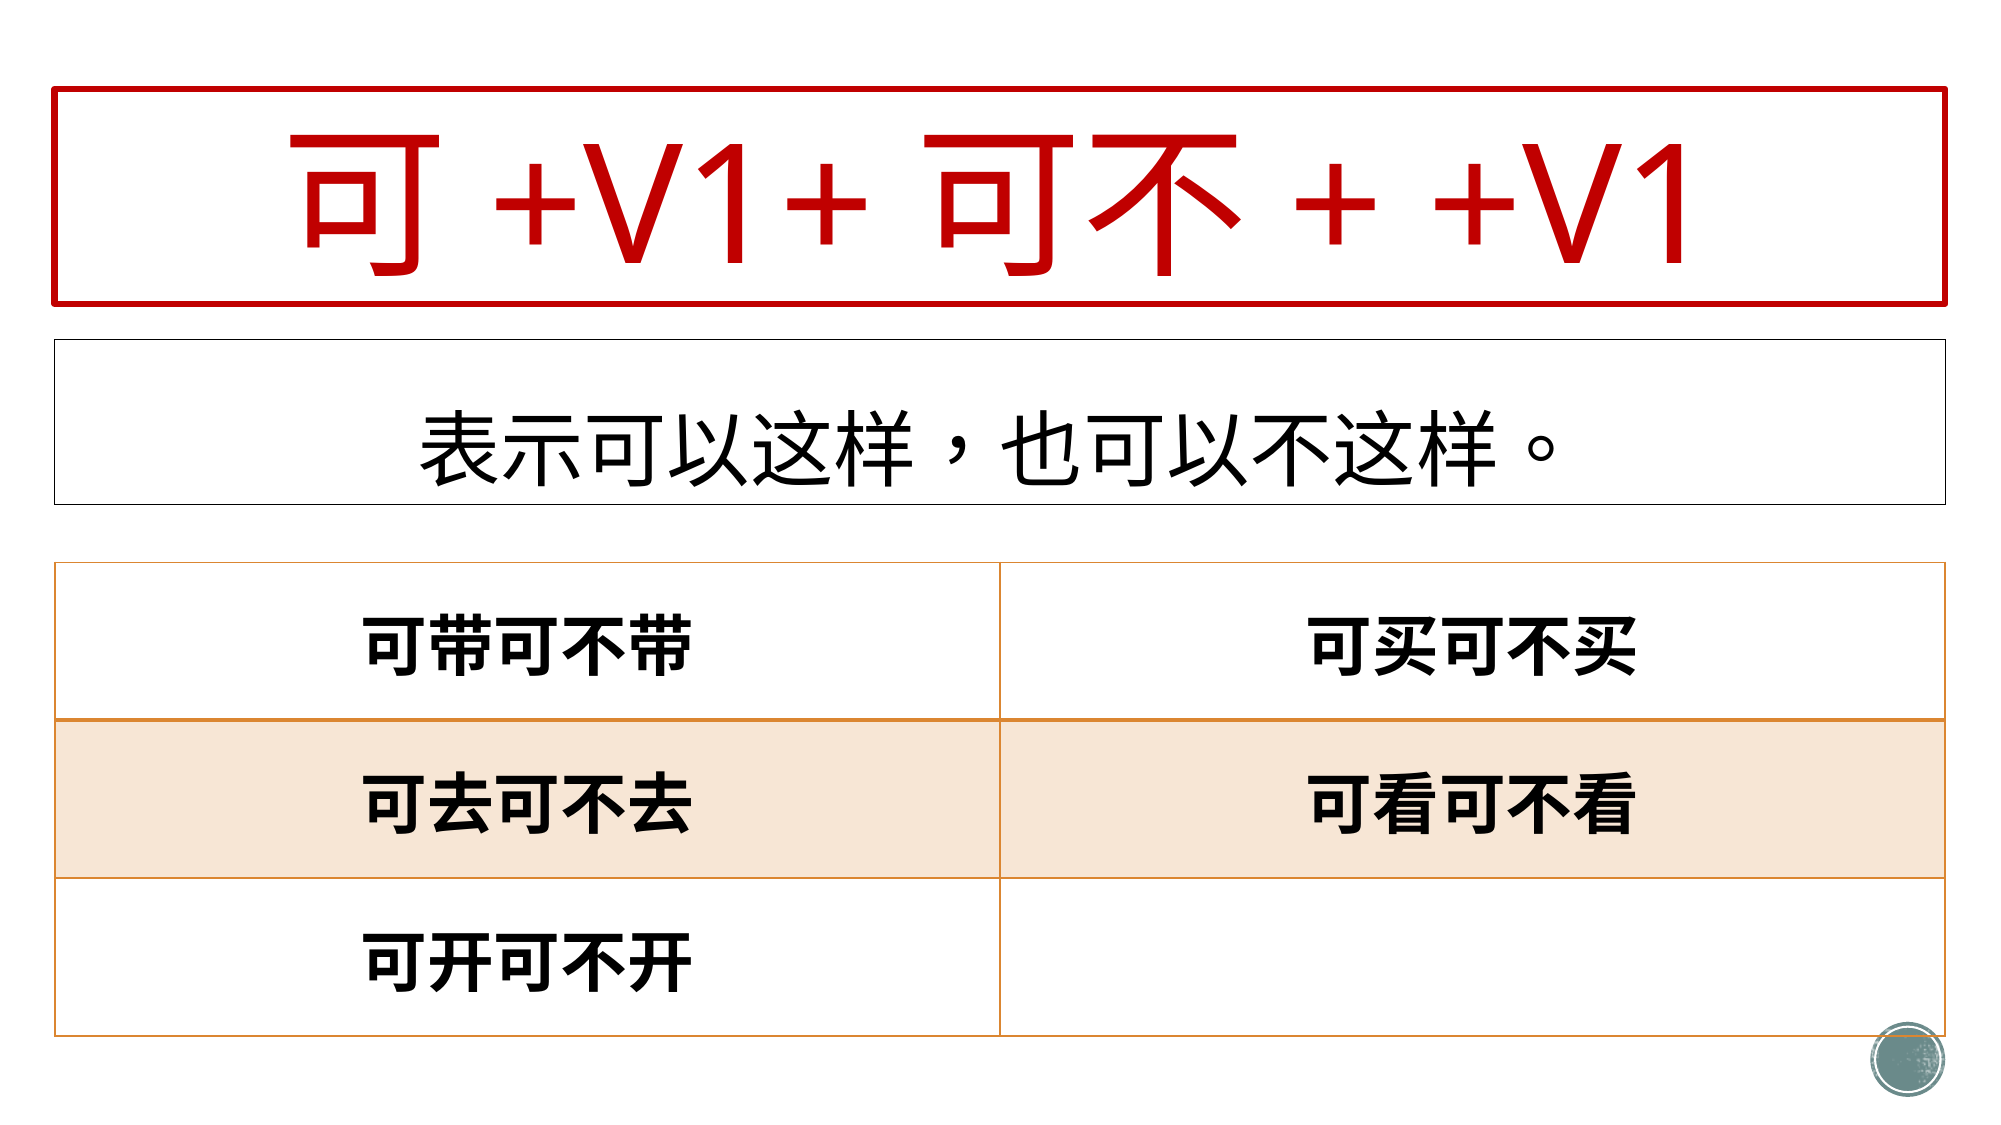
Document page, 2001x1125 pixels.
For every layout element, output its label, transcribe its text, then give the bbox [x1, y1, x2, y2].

table_header 可买可不买 [1001, 563, 1944, 718]
table_cell 可开可不开 [56, 879, 999, 1035]
table_cell 可去可不去 [56, 722, 999, 877]
table_cell 可看可不看 [1001, 722, 1944, 877]
text_box 表示可以这样，也可以不这样。 [54, 339, 1946, 505]
table_header 可带可不带 [56, 563, 999, 718]
text_box 可+V1+可不+ +V1 [54, 89, 1946, 304]
table_cell [1001, 879, 1944, 1035]
